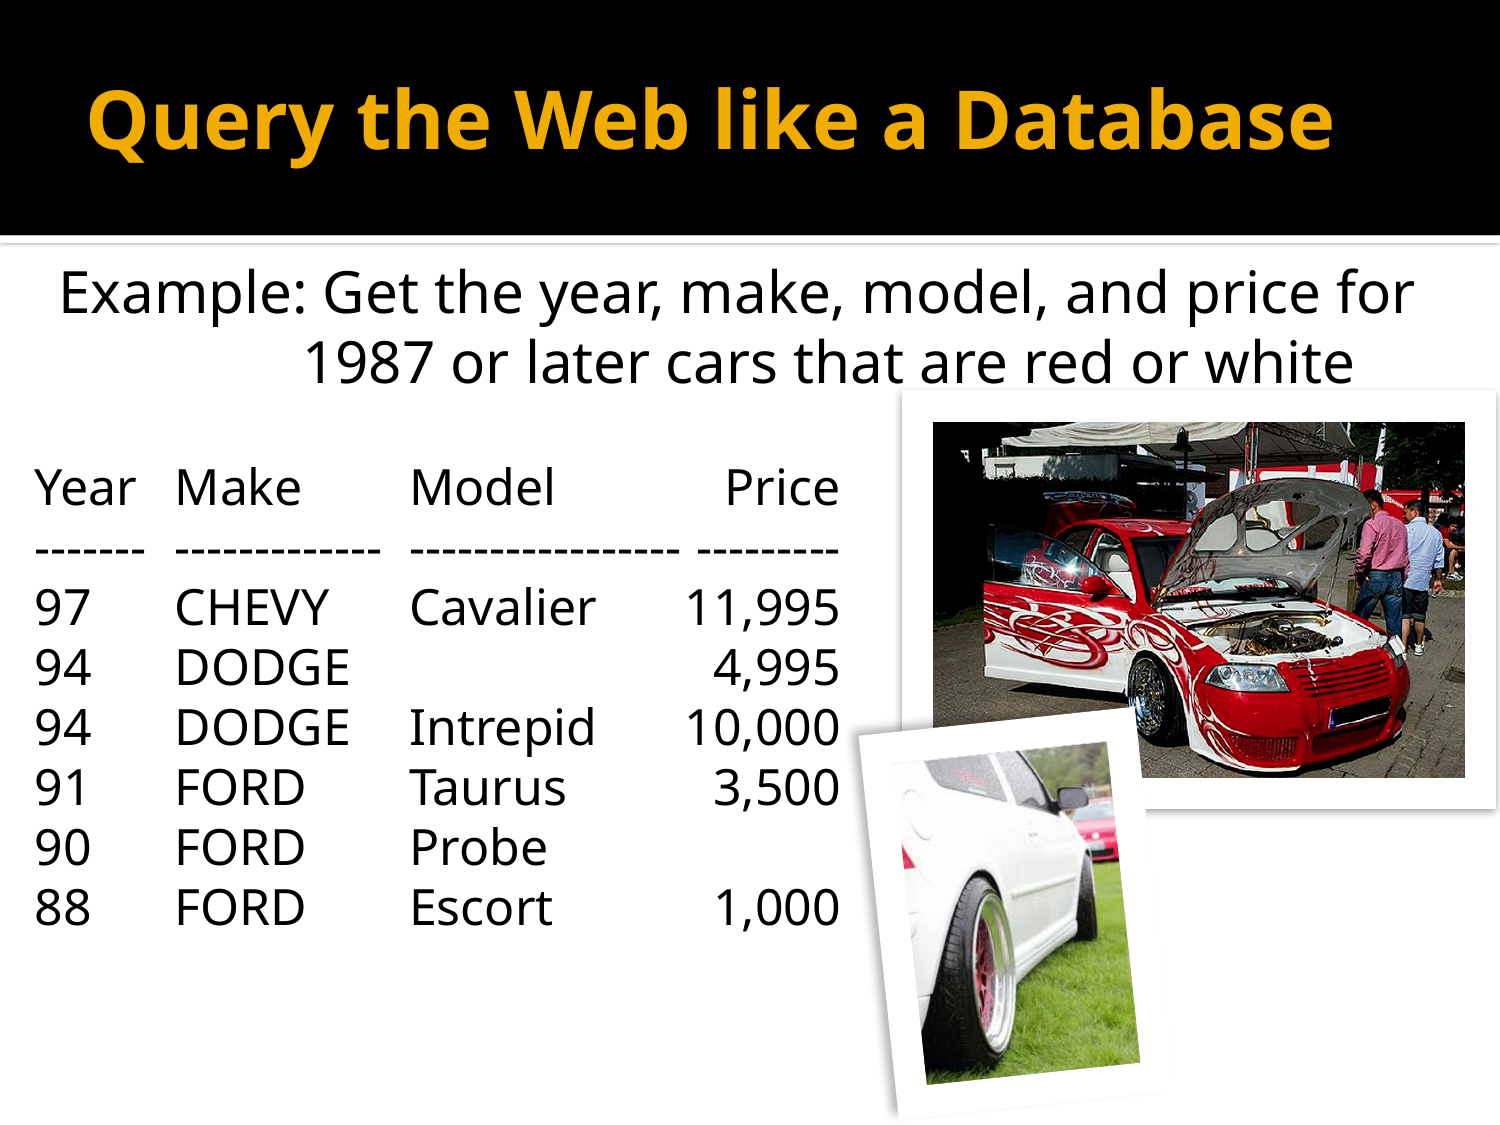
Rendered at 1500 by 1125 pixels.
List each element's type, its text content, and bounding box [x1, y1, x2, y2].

title Query the Web like a Database [70, 23, 1500, 211]
picture [894, 421, 1465, 1085]
text_box Year Make Model Price ------- ------------- ----------------- --------- 97 CHEVY Cavalier 11,995 94 DODGE 4,995 94 DODGE Intrepid 10,000 91 FORD Taurus 3,500 90 FORD Probe 88 FORD Escort 1,000 [20, 448, 896, 944]
text_box Example: Get the year, make, model, and price for 1987 or later cars that are red or white [43, 247, 1446, 403]
